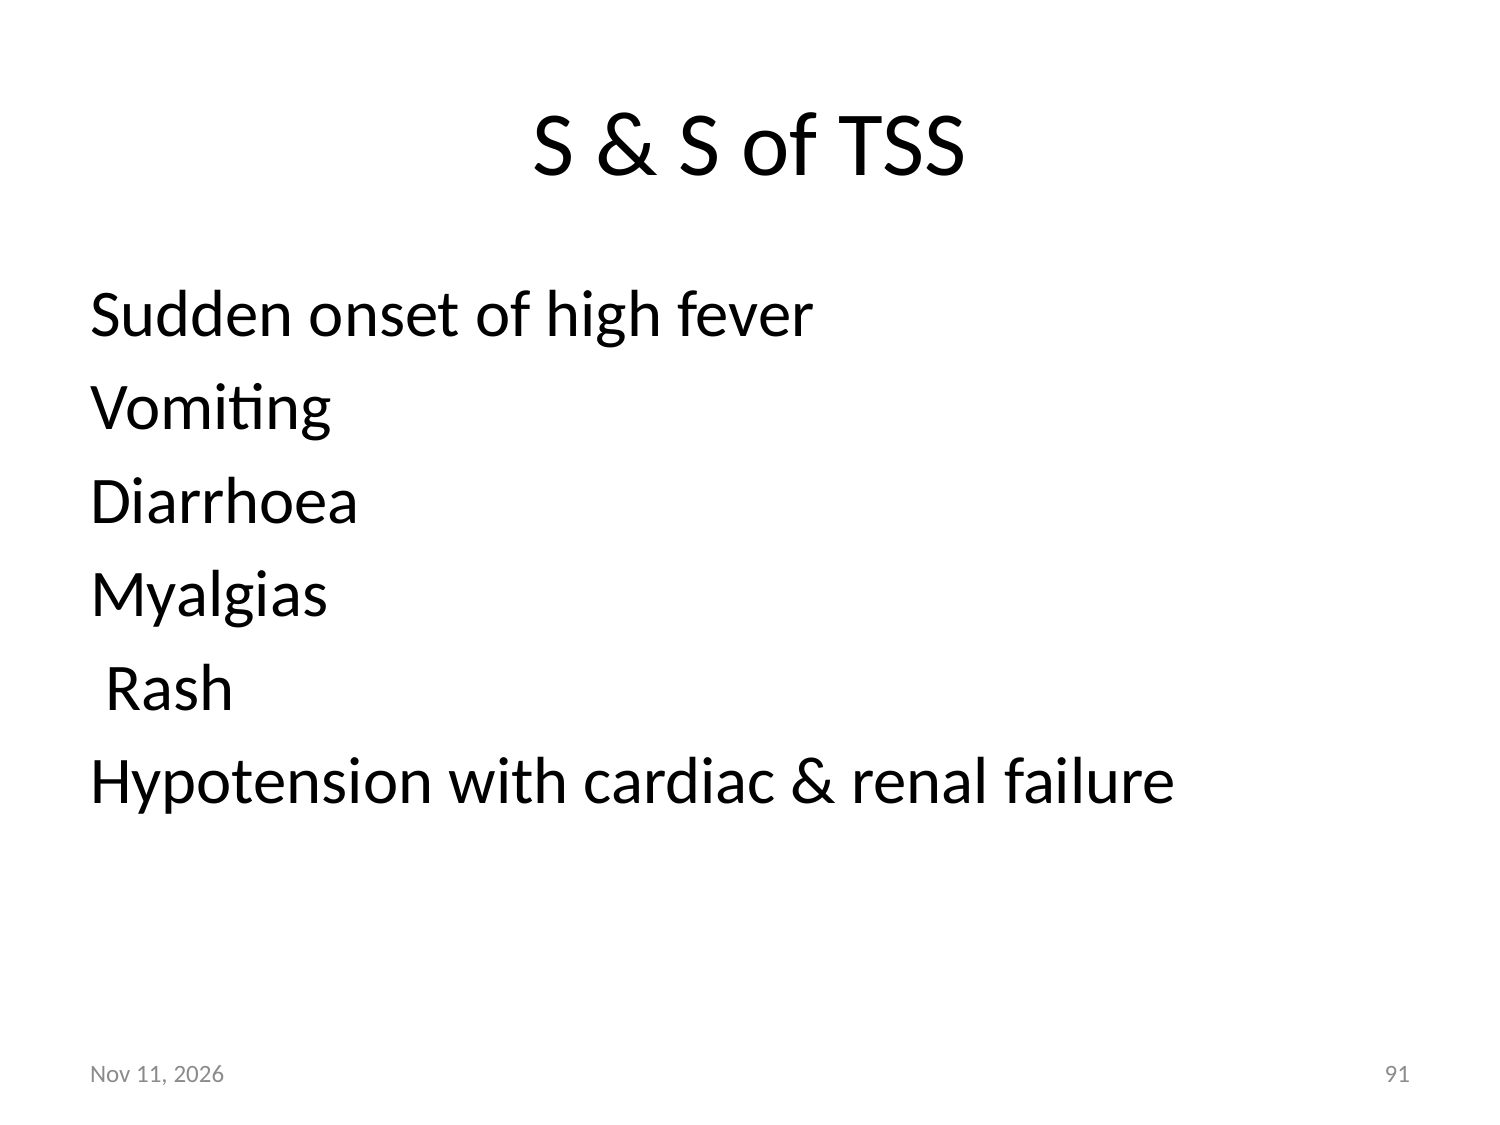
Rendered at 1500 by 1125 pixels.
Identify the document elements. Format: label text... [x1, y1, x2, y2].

list Sudden onset of high fever Vomiting Diarrhoea Myalgias Rash Hypotension with cardiac & renal failure [75, 262, 1425, 1005]
slide_number 91 [1074, 1042, 1425, 1103]
title S & S of TSS [75, 45, 1425, 233]
slide_number 27-Mar-16 [75, 1042, 425, 1103]
